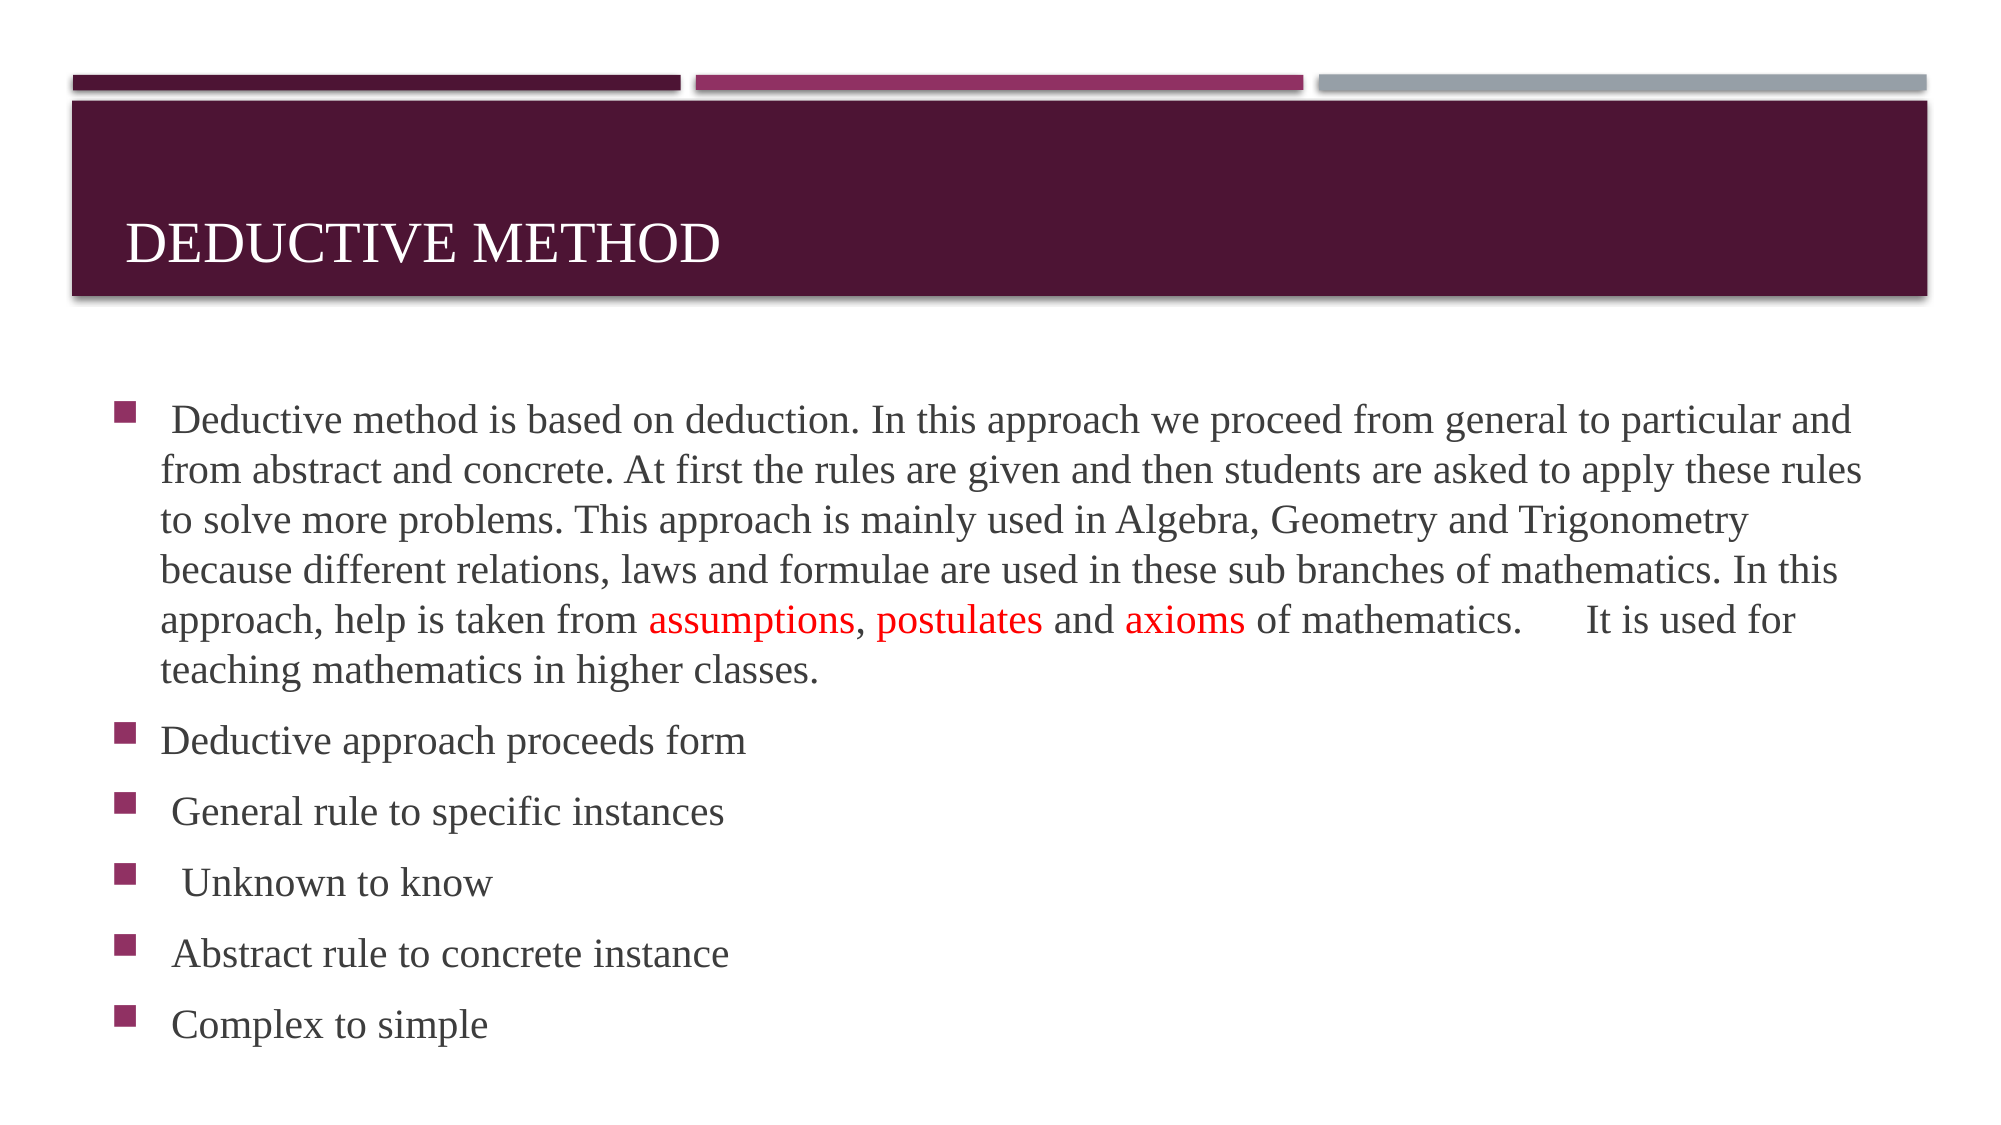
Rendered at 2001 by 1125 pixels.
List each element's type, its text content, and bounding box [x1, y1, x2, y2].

list Deductive method is based on deduction. In this approach we proceed from general to particular and from abstract and concrete. At first the rules are given and then students are asked to apply these rules to solve more problems. This approach is mainly used in Algebra, Geometry and Trigonometry because different relations, laws and formulae are used in these sub branches of mathematics. In this approach, help is taken from assumptions, postulates and axioms of mathematics. It is used for teaching mathematics in higher classes. Deductive approach proceeds form General rule to specific instances Unknown to know Abstract rule to concrete instance Complex to simple [95, 331, 1905, 1125]
title Deductive method [95, 115, 1905, 282]
